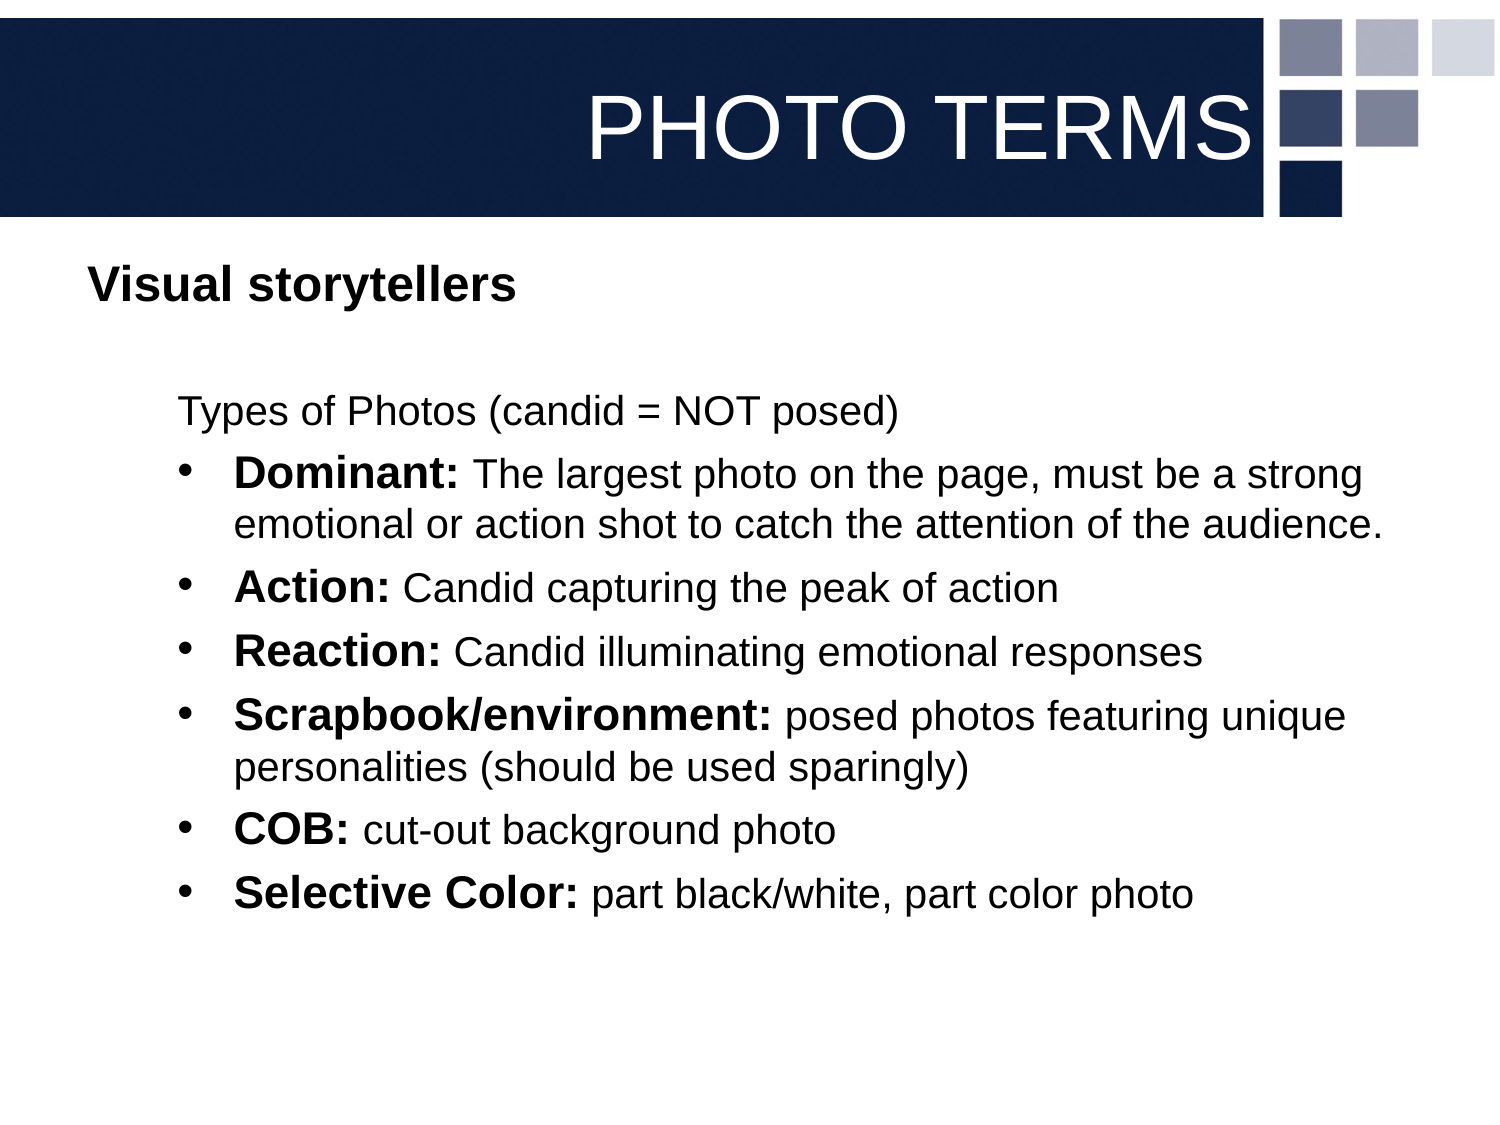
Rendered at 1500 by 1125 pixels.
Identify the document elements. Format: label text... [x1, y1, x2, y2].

picture [0, 18, 1500, 217]
list Types of Photos (candid = NOT posed) Dominant: The largest photo on the page, must be a strong emotional or action shot to catch the attention of the audience. Action: Candid capturing the peak of action Reaction: Candid illuminating emotional responses Scrapbook/environment: posed photos featuring unique personalities (should be used sparingly) COB: cut-out background photo Selective Color: part black/white, part color photo [162, 375, 1463, 968]
text_box Visual storytellers [72, 244, 619, 320]
title PHOTO TERMS [482, 60, 1271, 235]
